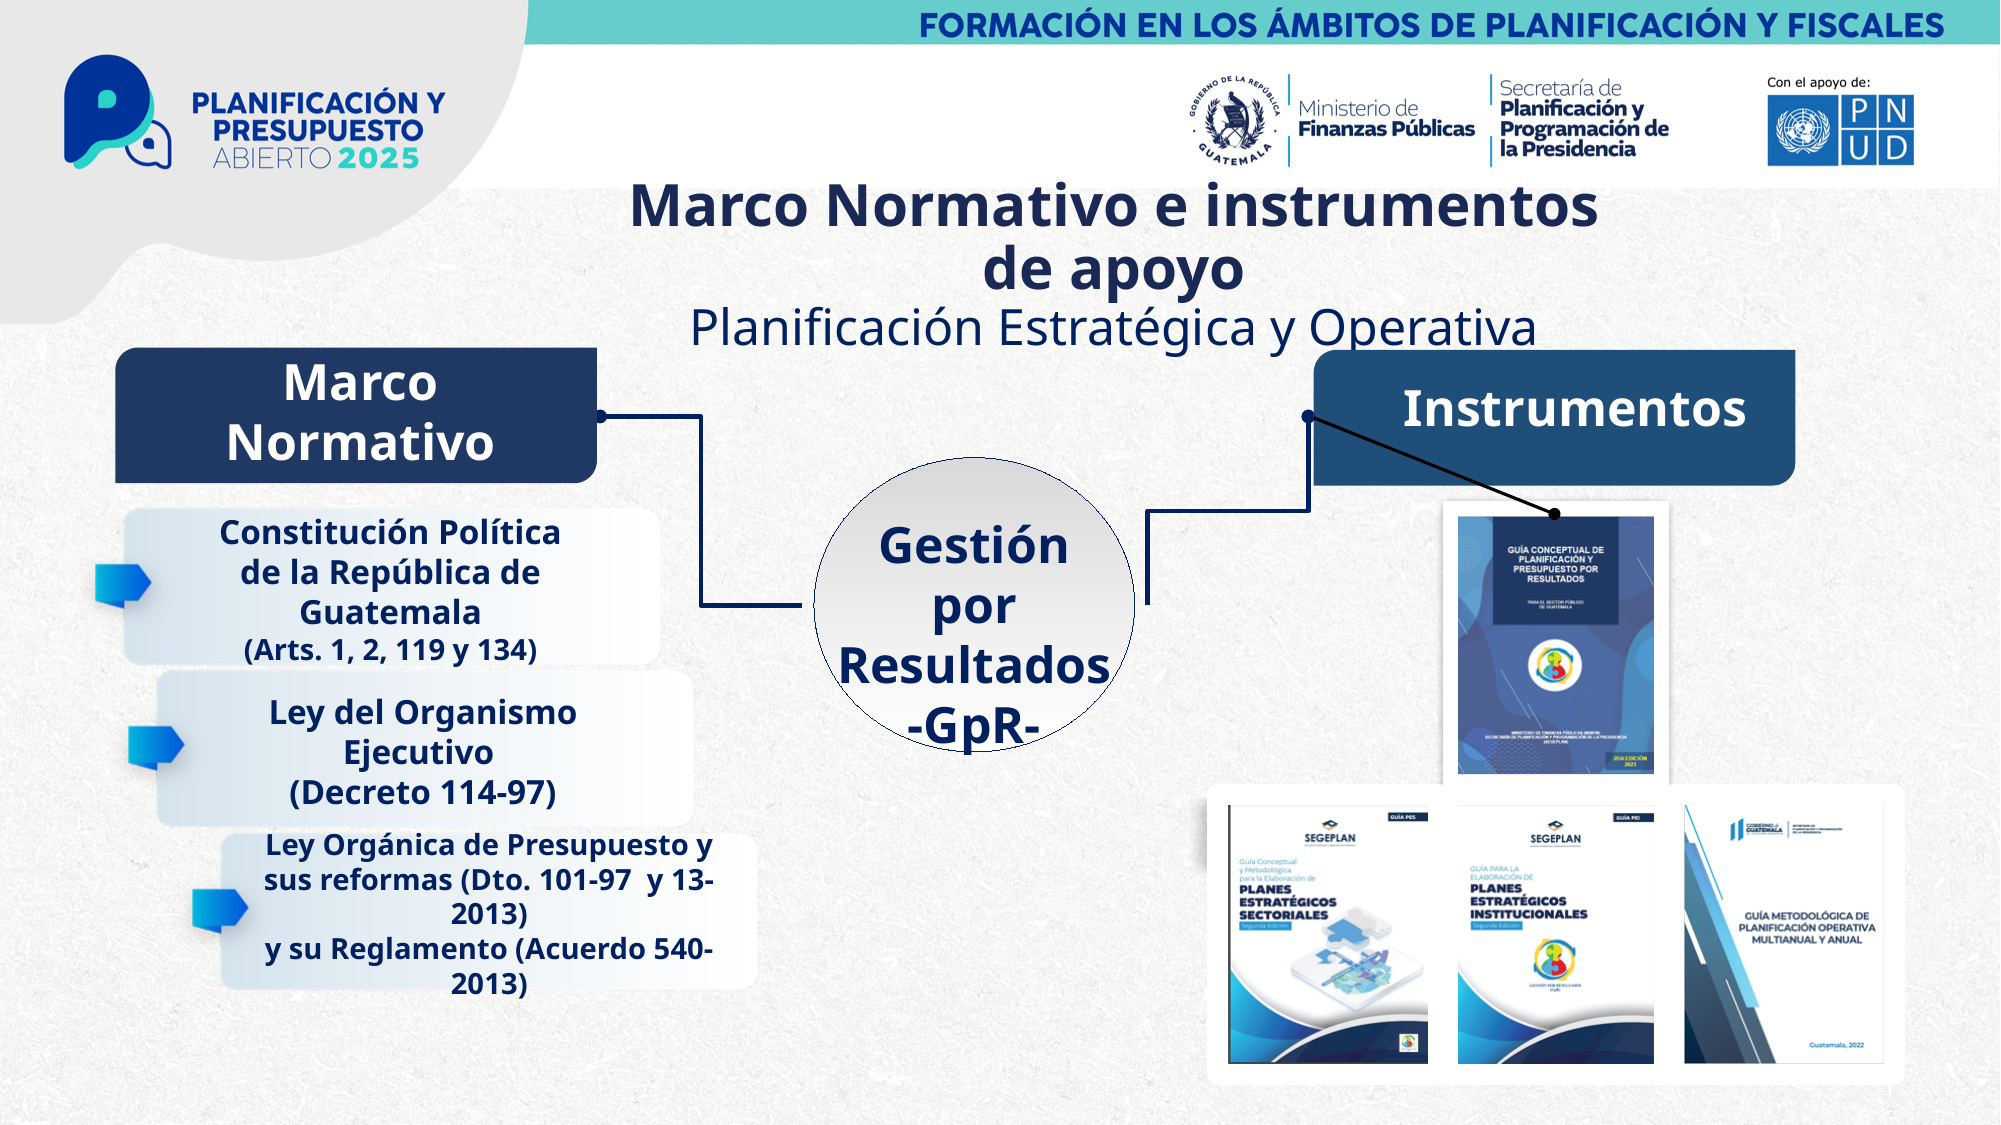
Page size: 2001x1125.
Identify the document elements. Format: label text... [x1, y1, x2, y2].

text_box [600, 416, 802, 606]
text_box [1313, 349, 1796, 486]
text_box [115, 347, 597, 474]
text_box Marco Normativo e instrumentos de apoyo Planificación Estratégica y Operativa [573, 212, 1655, 321]
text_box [1147, 416, 1309, 606]
picture [0, 0, 2000, 1125]
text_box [1228, 804, 1885, 1065]
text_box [813, 457, 1135, 752]
